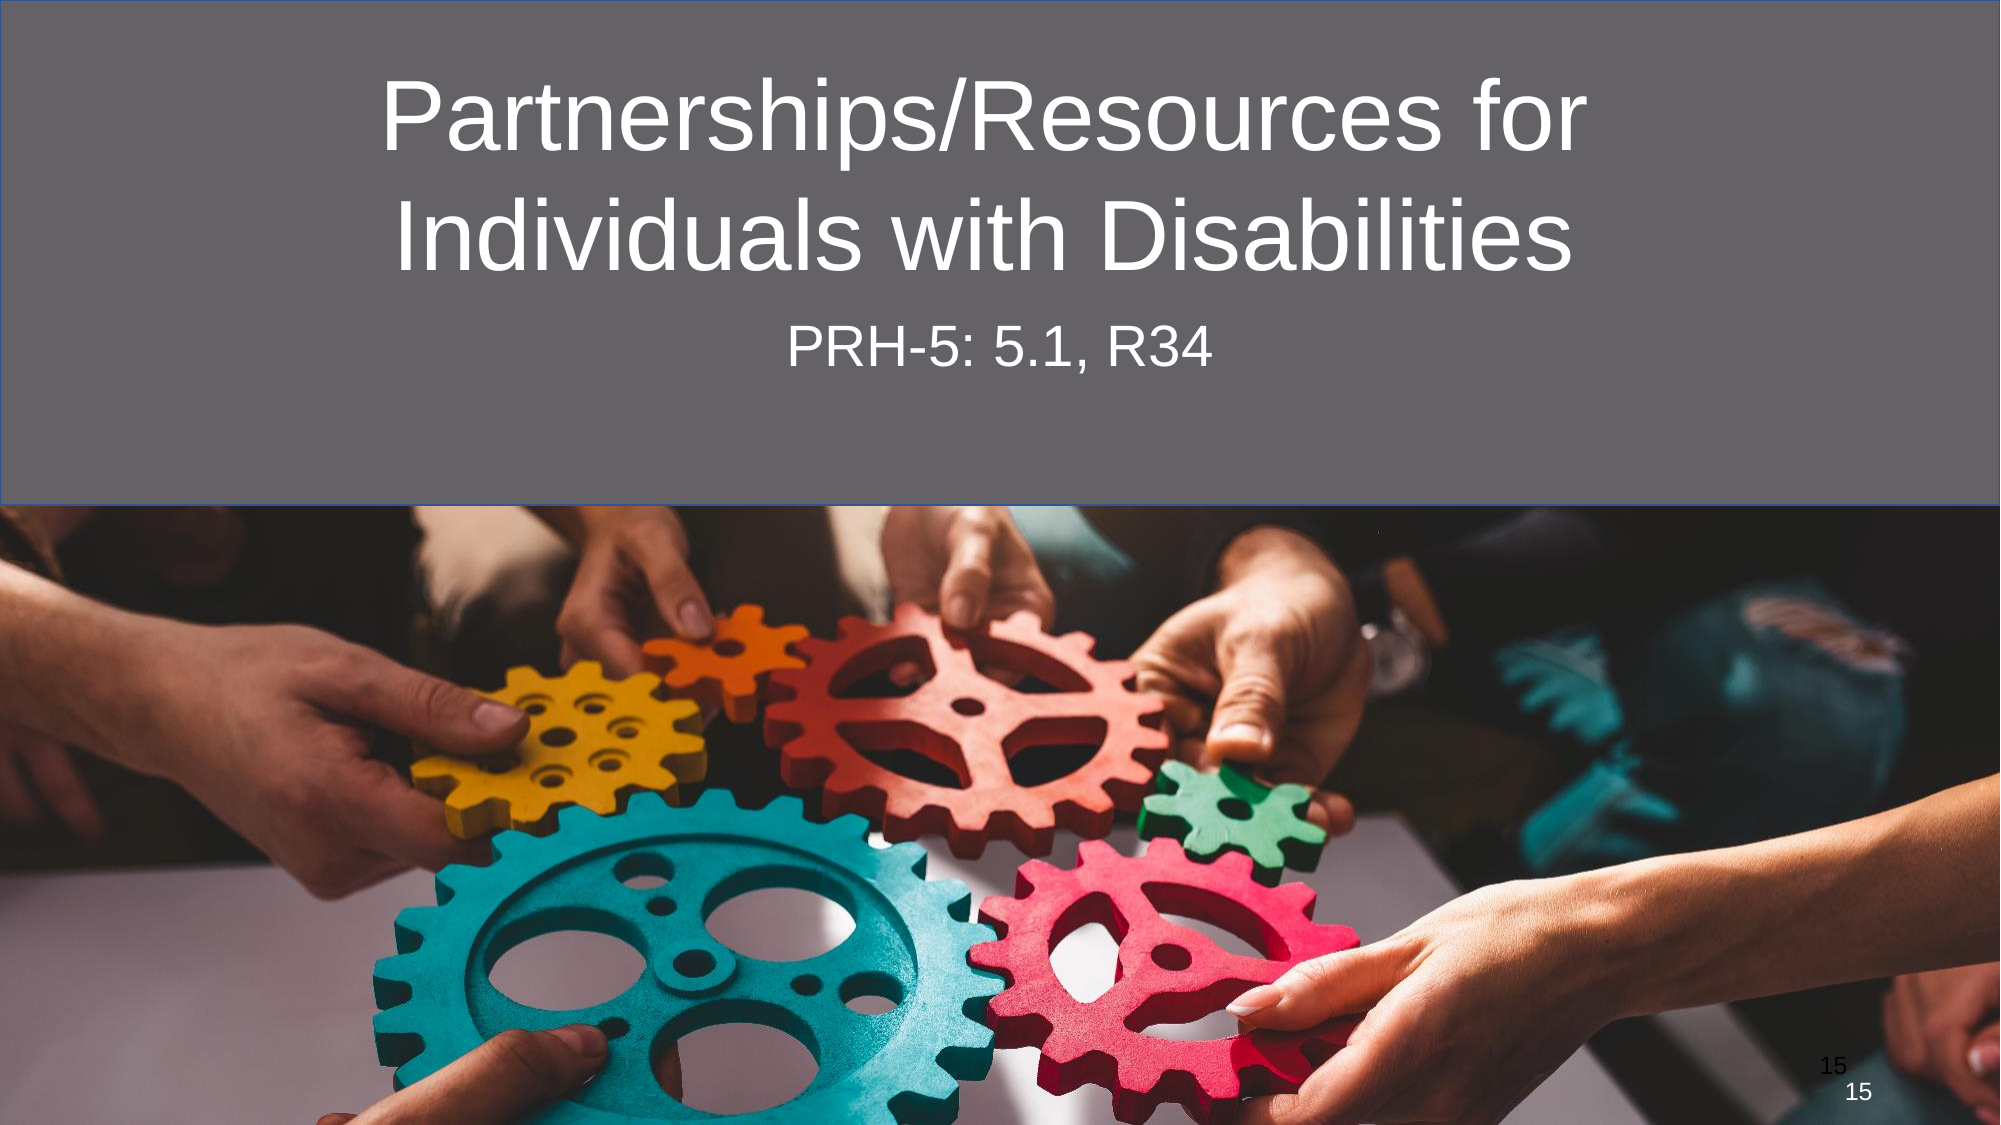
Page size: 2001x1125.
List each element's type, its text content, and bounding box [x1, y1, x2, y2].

picture [0, 504, 2000, 1125]
text_box Partnerships/Resources for Individuals with Disabilities [168, 43, 1800, 298]
text_box PRH-5: 5.1, R34 [184, 300, 1816, 386]
text_box [0, 0, 2000, 504]
